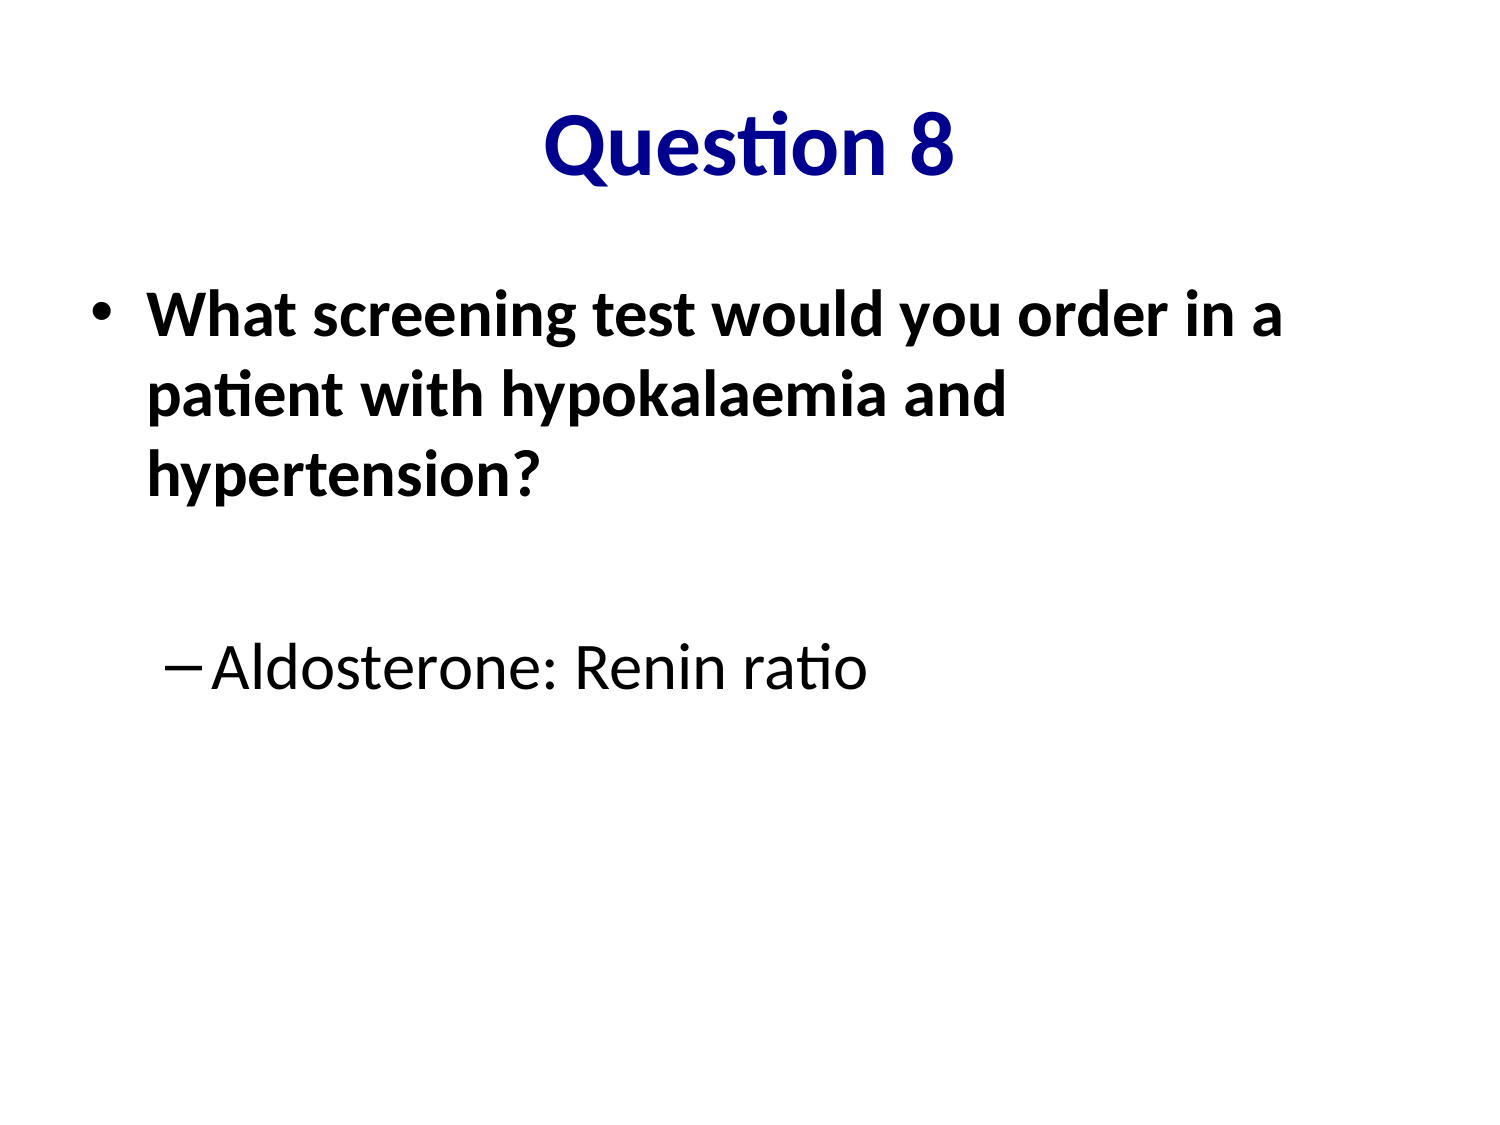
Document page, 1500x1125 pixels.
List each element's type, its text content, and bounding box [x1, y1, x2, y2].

list What screening test would you order in a patient with hypokalaemia and hypertension? Aldosterone: Renin ratio [75, 262, 1425, 1005]
title Question 8 [75, 45, 1425, 233]
